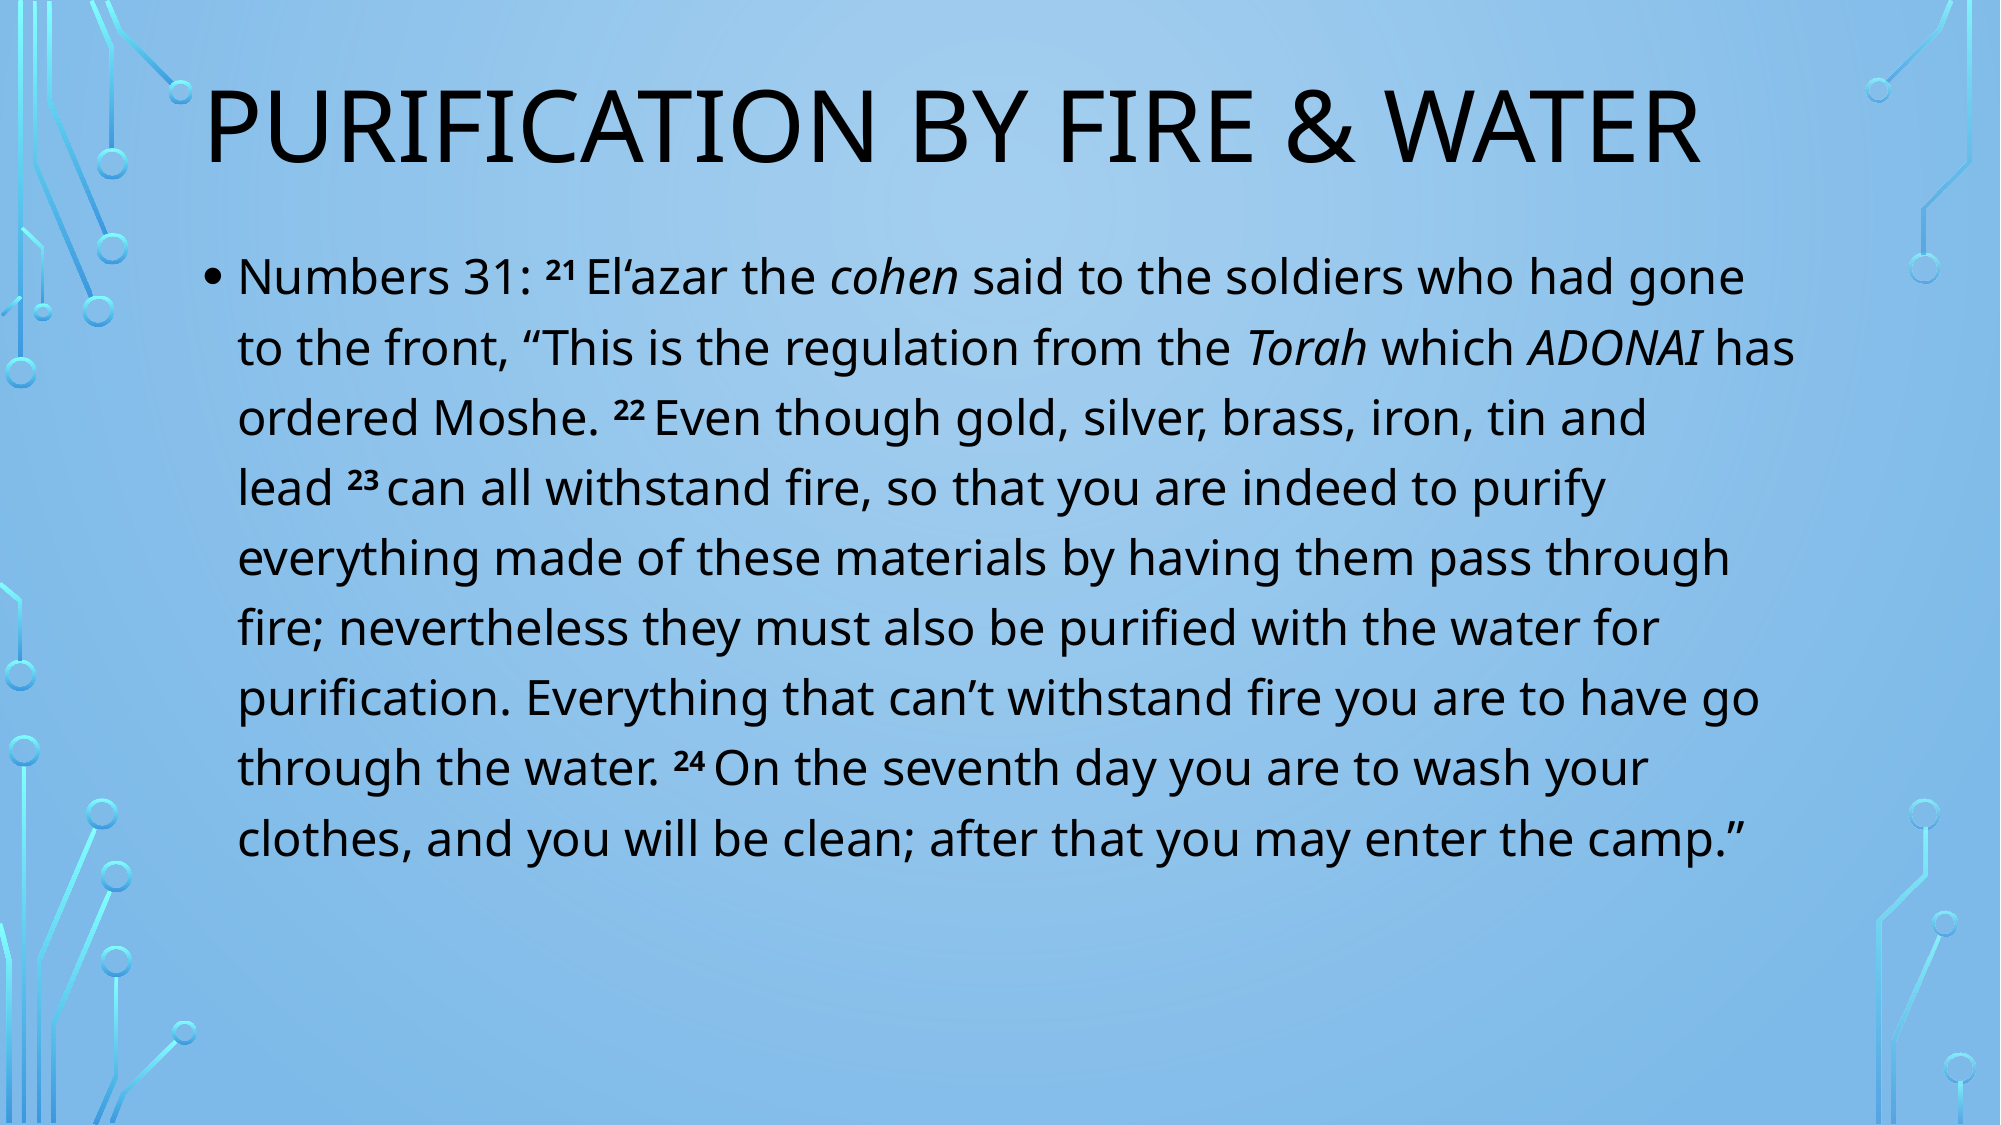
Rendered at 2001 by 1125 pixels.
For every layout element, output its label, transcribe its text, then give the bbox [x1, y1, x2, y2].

list Numbers 31: 21 El‘azar the cohen said to the soldiers who had gone to the front, “This is the regulation from the Torah which Adonai has ordered Moshe. 22 Even though gold, silver, brass, iron, tin and lead 23 can all withstand fire, so that you are indeed to purify everything made of these materials by having them pass through fire; nevertheless they must also be purified with the water for purification. Everything that can’t withstand fire you are to have go through the water. 24 On the seventh day you are to wash your clothes, and you will be clean; after that you may enter the camp.” [187, 226, 1813, 950]
title Purification by fire & water [187, 28, 1813, 226]
